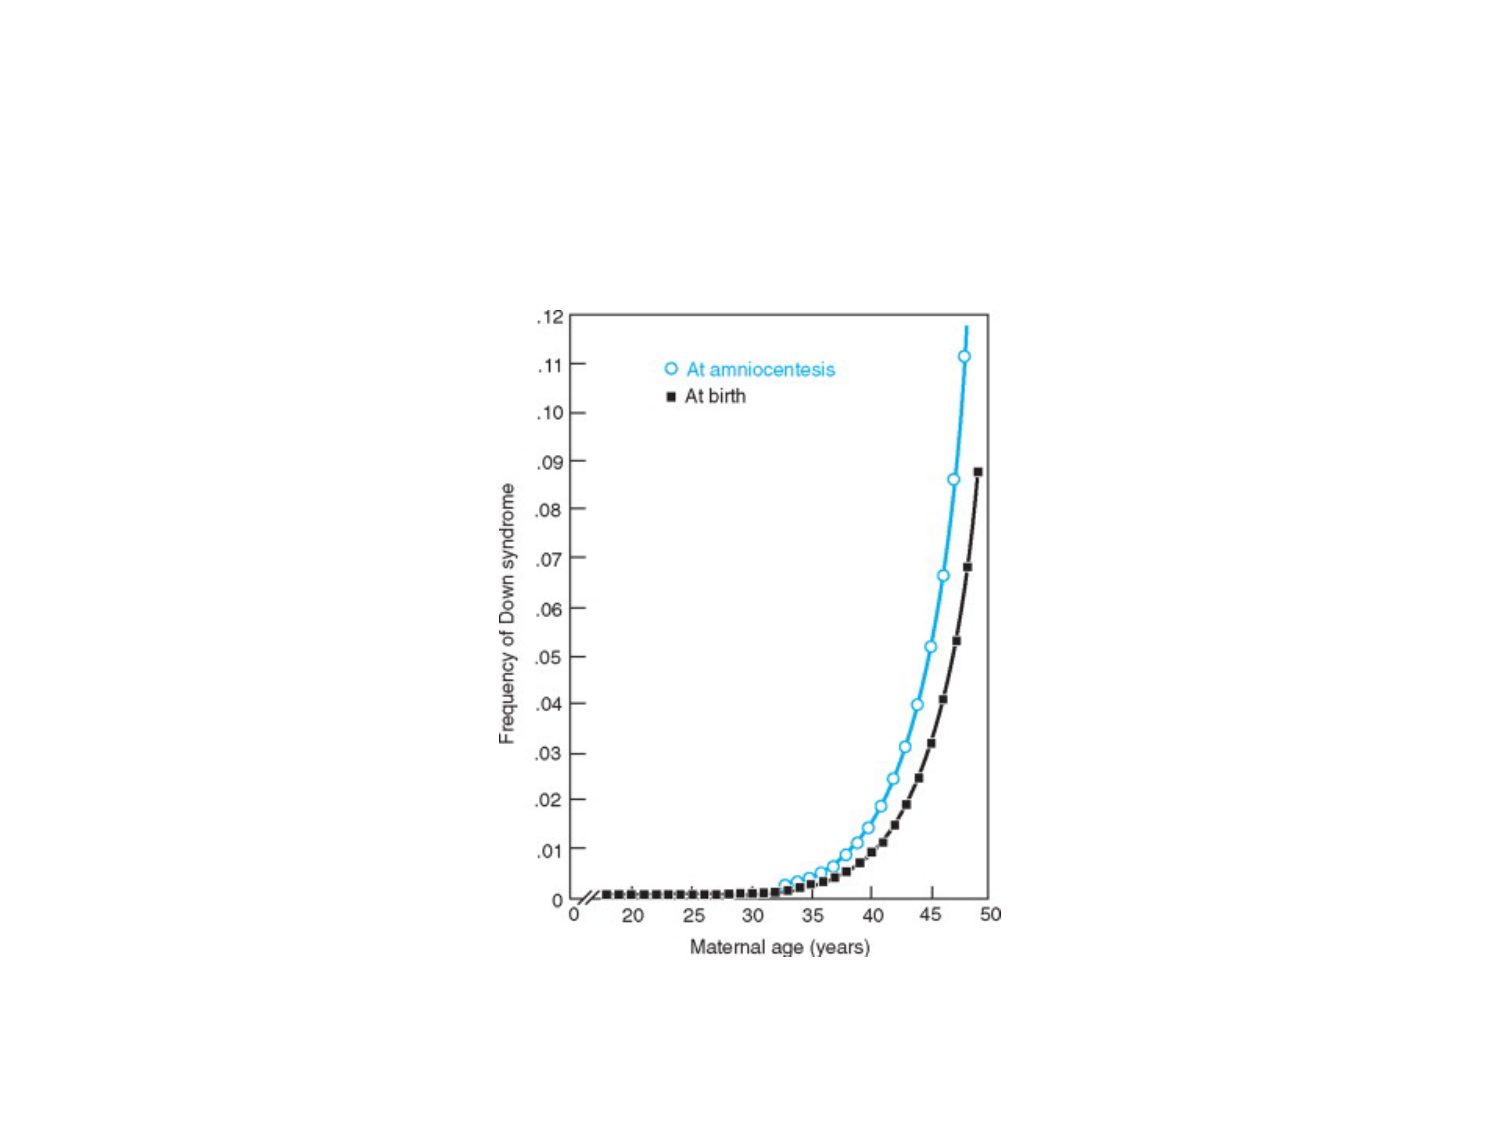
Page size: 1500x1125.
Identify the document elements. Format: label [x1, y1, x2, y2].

list [498, 310, 1001, 957]
